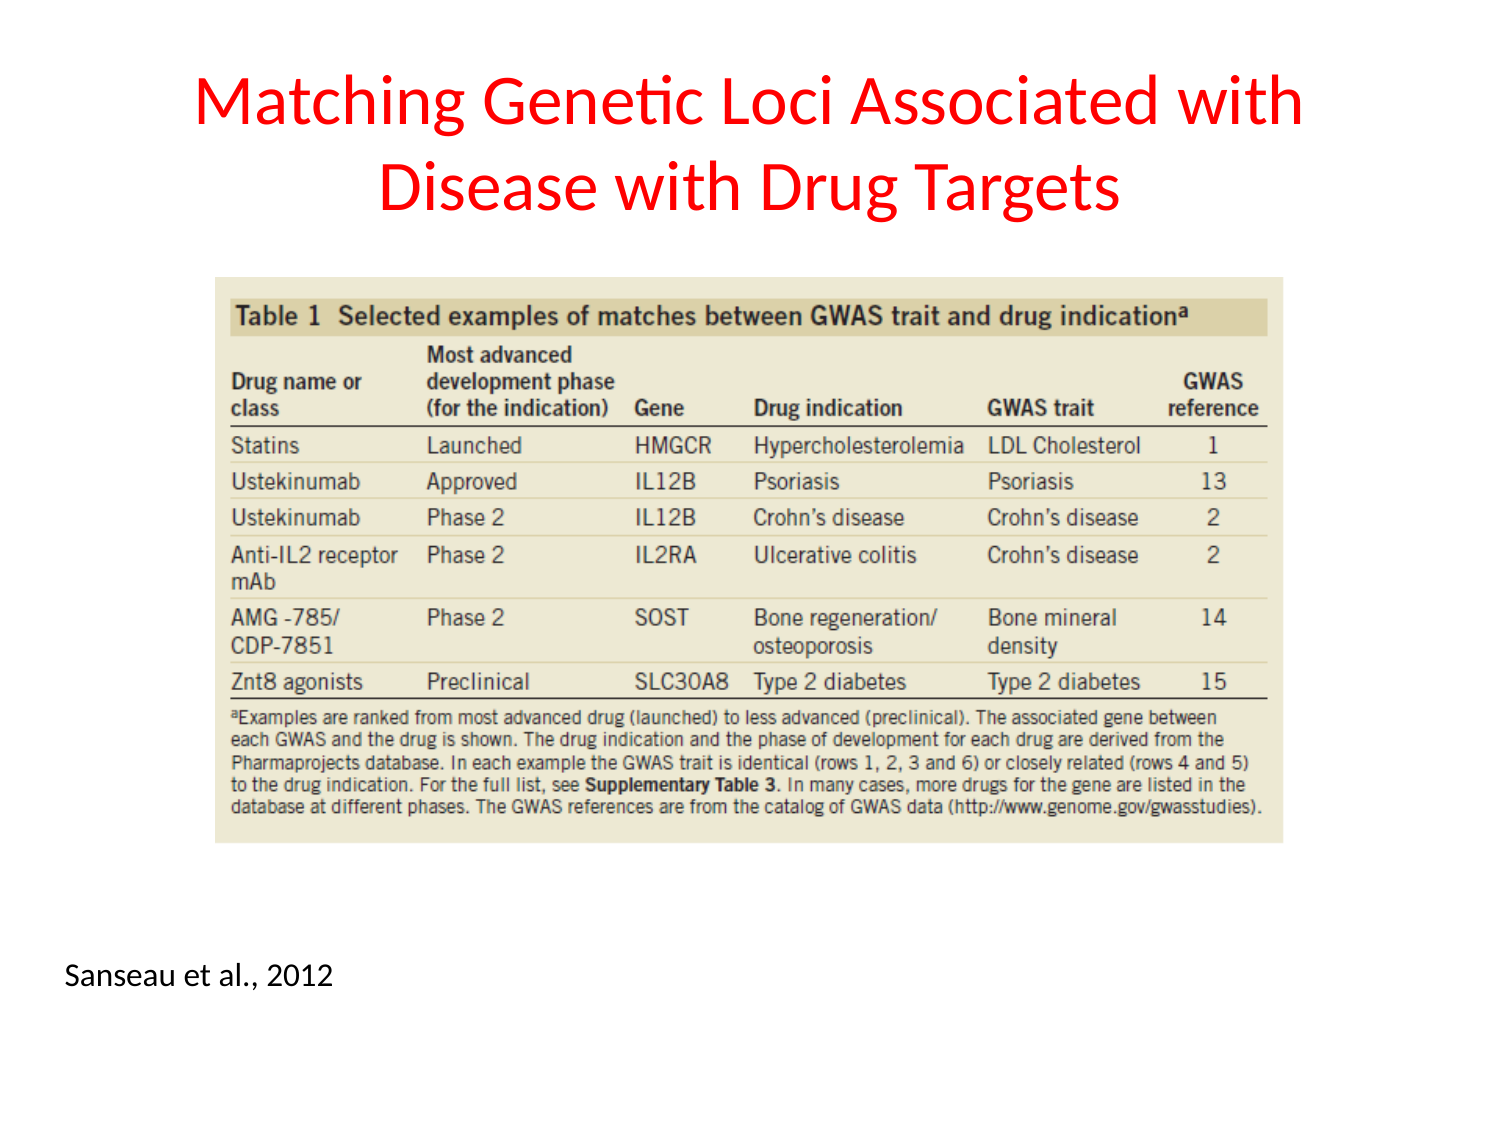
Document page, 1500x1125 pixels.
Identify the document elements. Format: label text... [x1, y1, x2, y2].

text_box Sanseau et al., 2012 [49, 945, 349, 1001]
title Matching Genetic Loci Associated with Disease with Drug Targets [74, 44, 1426, 233]
picture [215, 277, 1285, 848]
